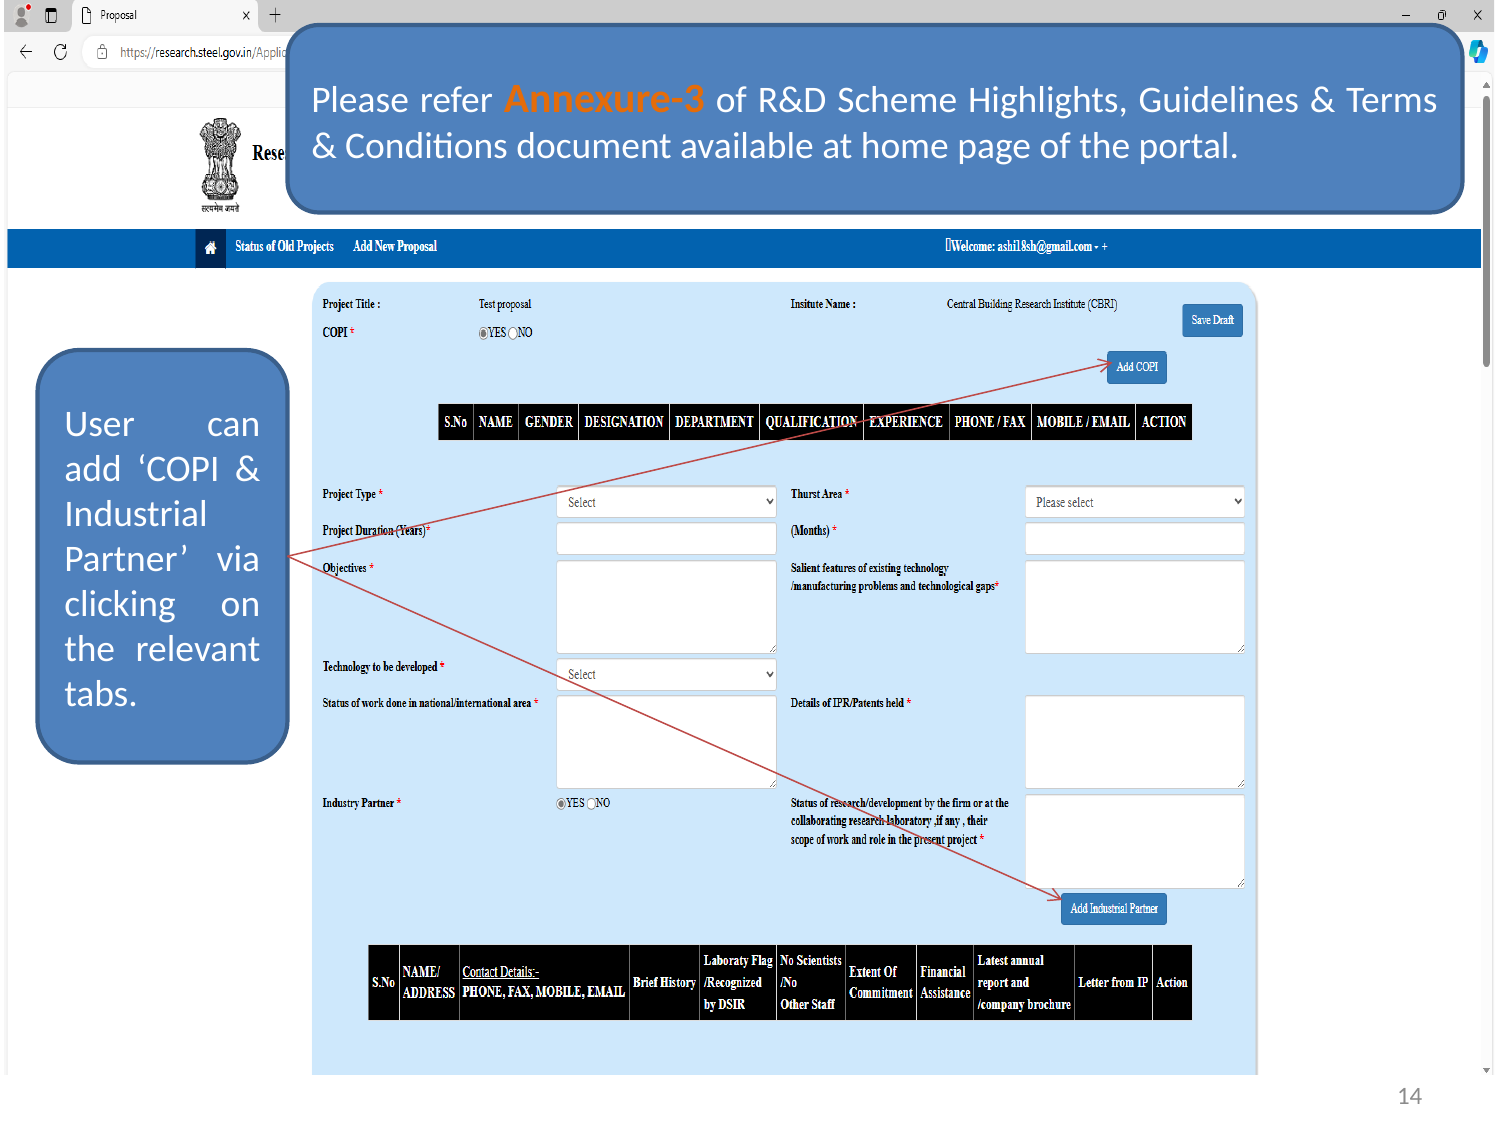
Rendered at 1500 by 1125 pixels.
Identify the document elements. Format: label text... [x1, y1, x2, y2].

picture [3, 0, 1495, 1076]
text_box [287, 362, 1113, 557]
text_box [287, 555, 1063, 901]
slide_number 14 [1087, 1084, 1438, 1125]
